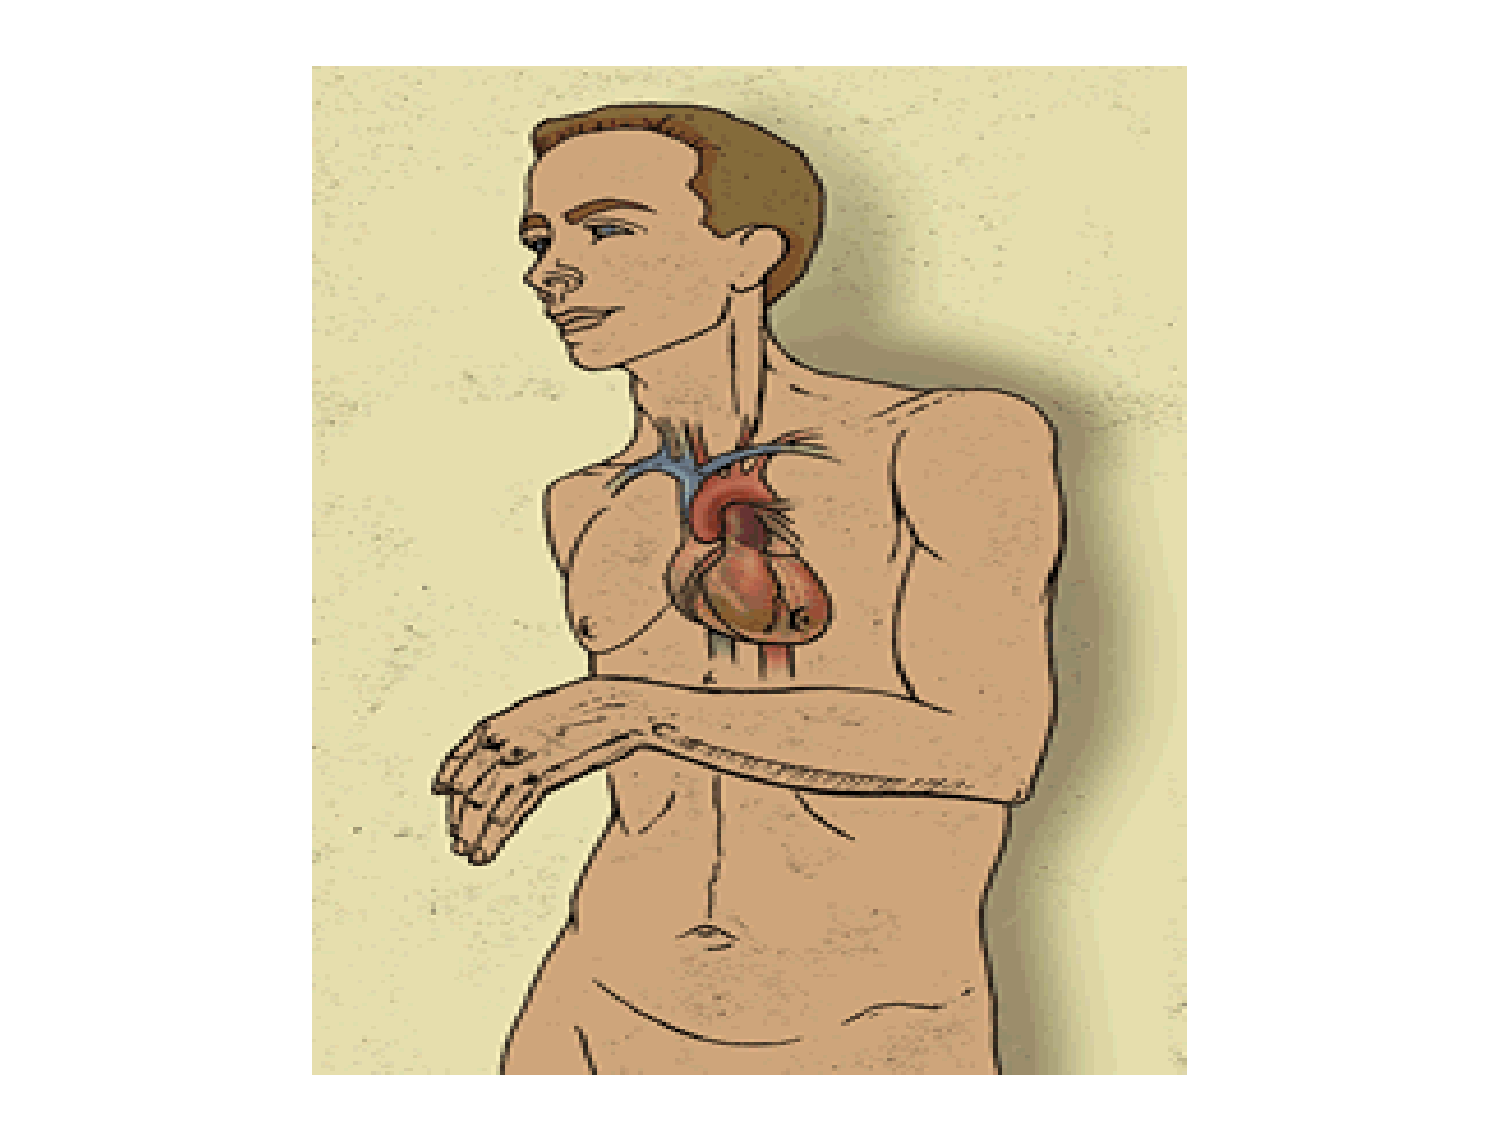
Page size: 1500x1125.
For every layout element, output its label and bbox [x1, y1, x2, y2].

picture [312, 66, 1187, 1076]
